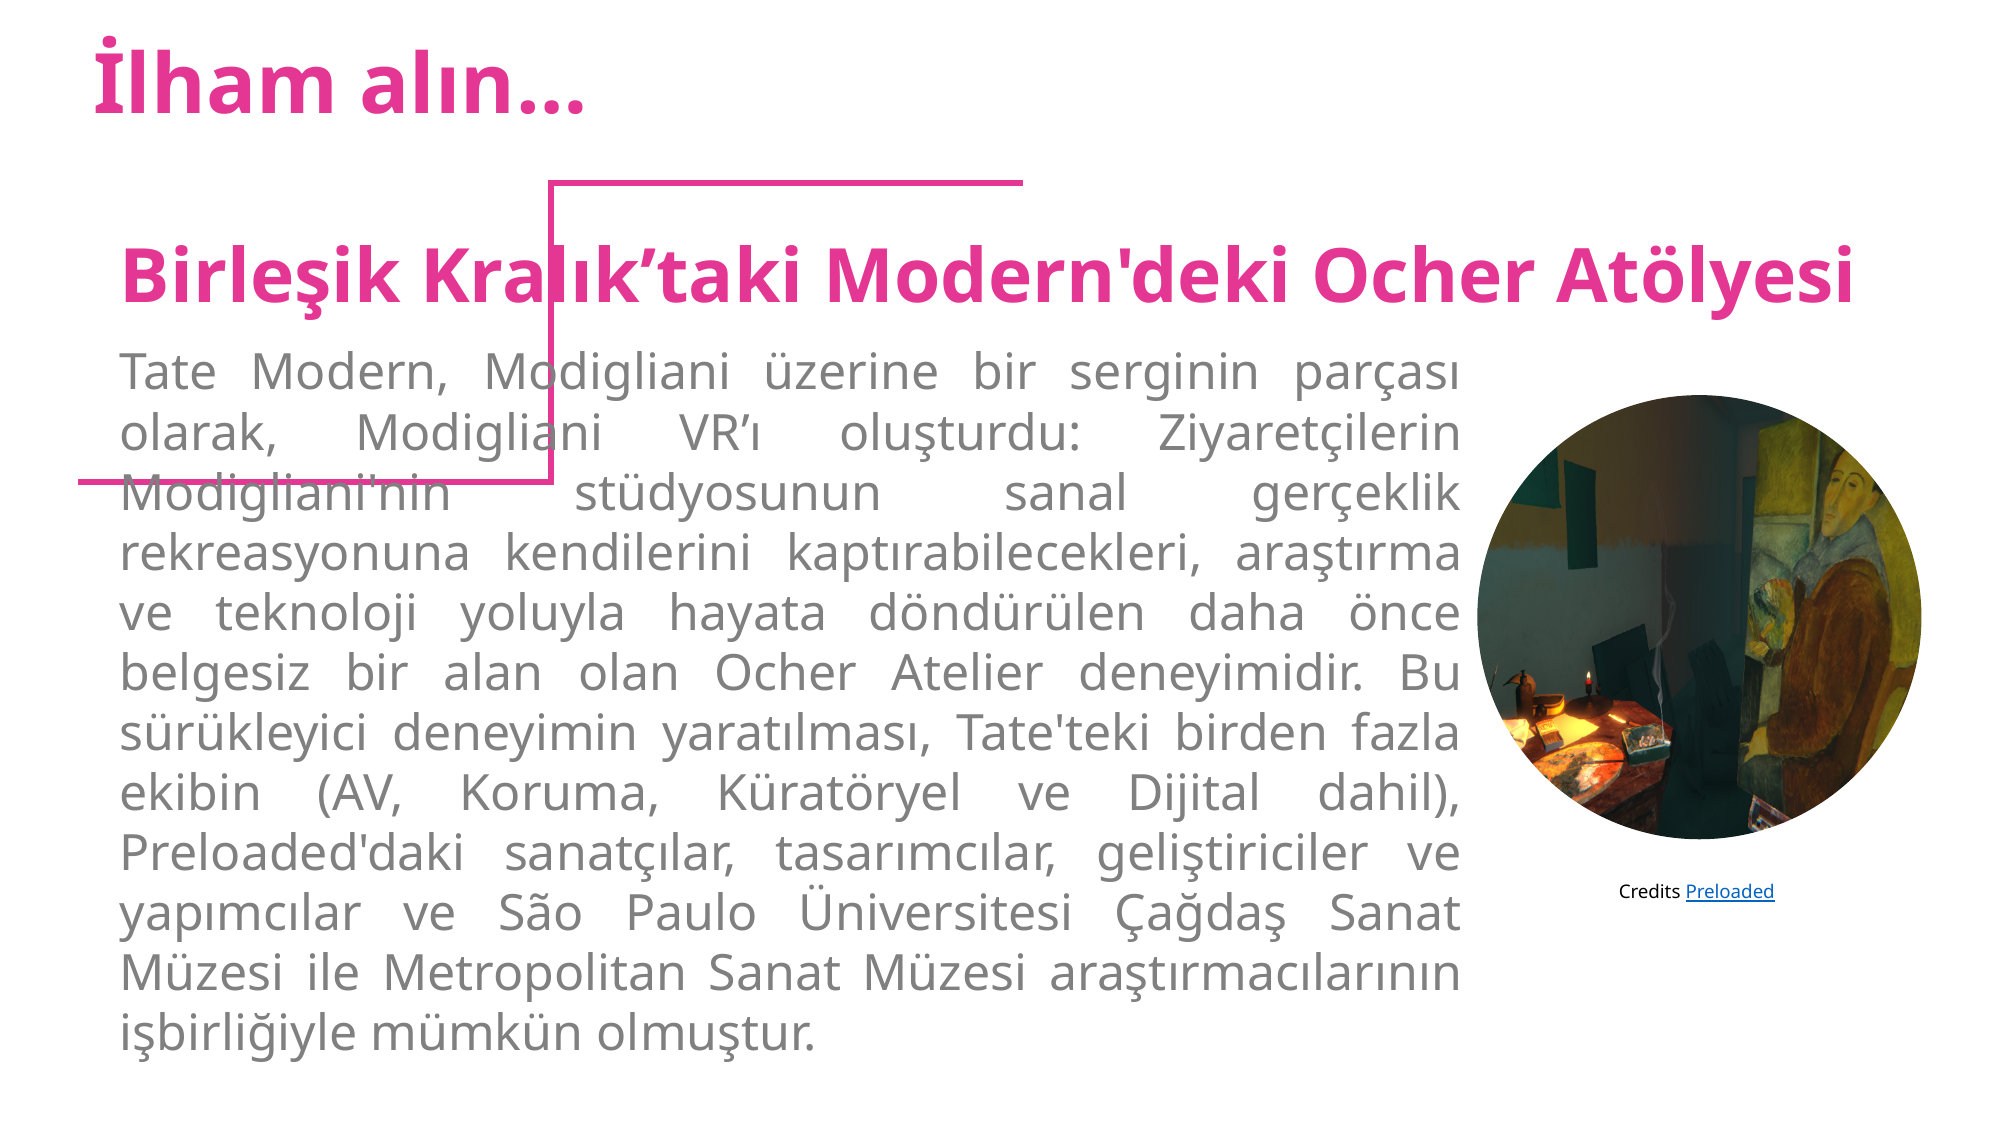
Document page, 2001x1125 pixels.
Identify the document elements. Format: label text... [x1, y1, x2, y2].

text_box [78, 183, 1024, 482]
text_box Tate Modern, Modigliani üzerine bir serginin parçası olarak, Modigliani VR’ı oluşturdu: Ziyaretçilerin Modigliani'nin stüdyosunun sanal gerçeklik rekreasyonuna kendilerini kaptırabilecekleri, araştırma ve teknoloji yoluyla hayata döndürülen daha önce belgesiz bir alan olan Ocher Atelier deneyimidir. Bu sürükleyici deneyimin yaratılması, Tate'teki birden fazla ekibin (AV, Koruma, Küratöryel ve Dijital dahil), Preloaded'daki sanatçılar, tasarımcılar, geliştiriciler ve yapımcılar ve São Paulo Üniversitesi Çağdaş Sanat Müzesi ile Metropolitan Sanat Müzesi araştırmacılarının işbirliğiyle mümkün olmuştur. [104, 332, 1478, 727]
list İlham alın… [78, 34, 722, 151]
picture [1477, 395, 1922, 840]
text_box Credits Preloaded [1602, 867, 1796, 919]
text_box Birleşik Kralık’taki Modern'deki Ocher Atölyesi [1024, 219, 2000, 335]
